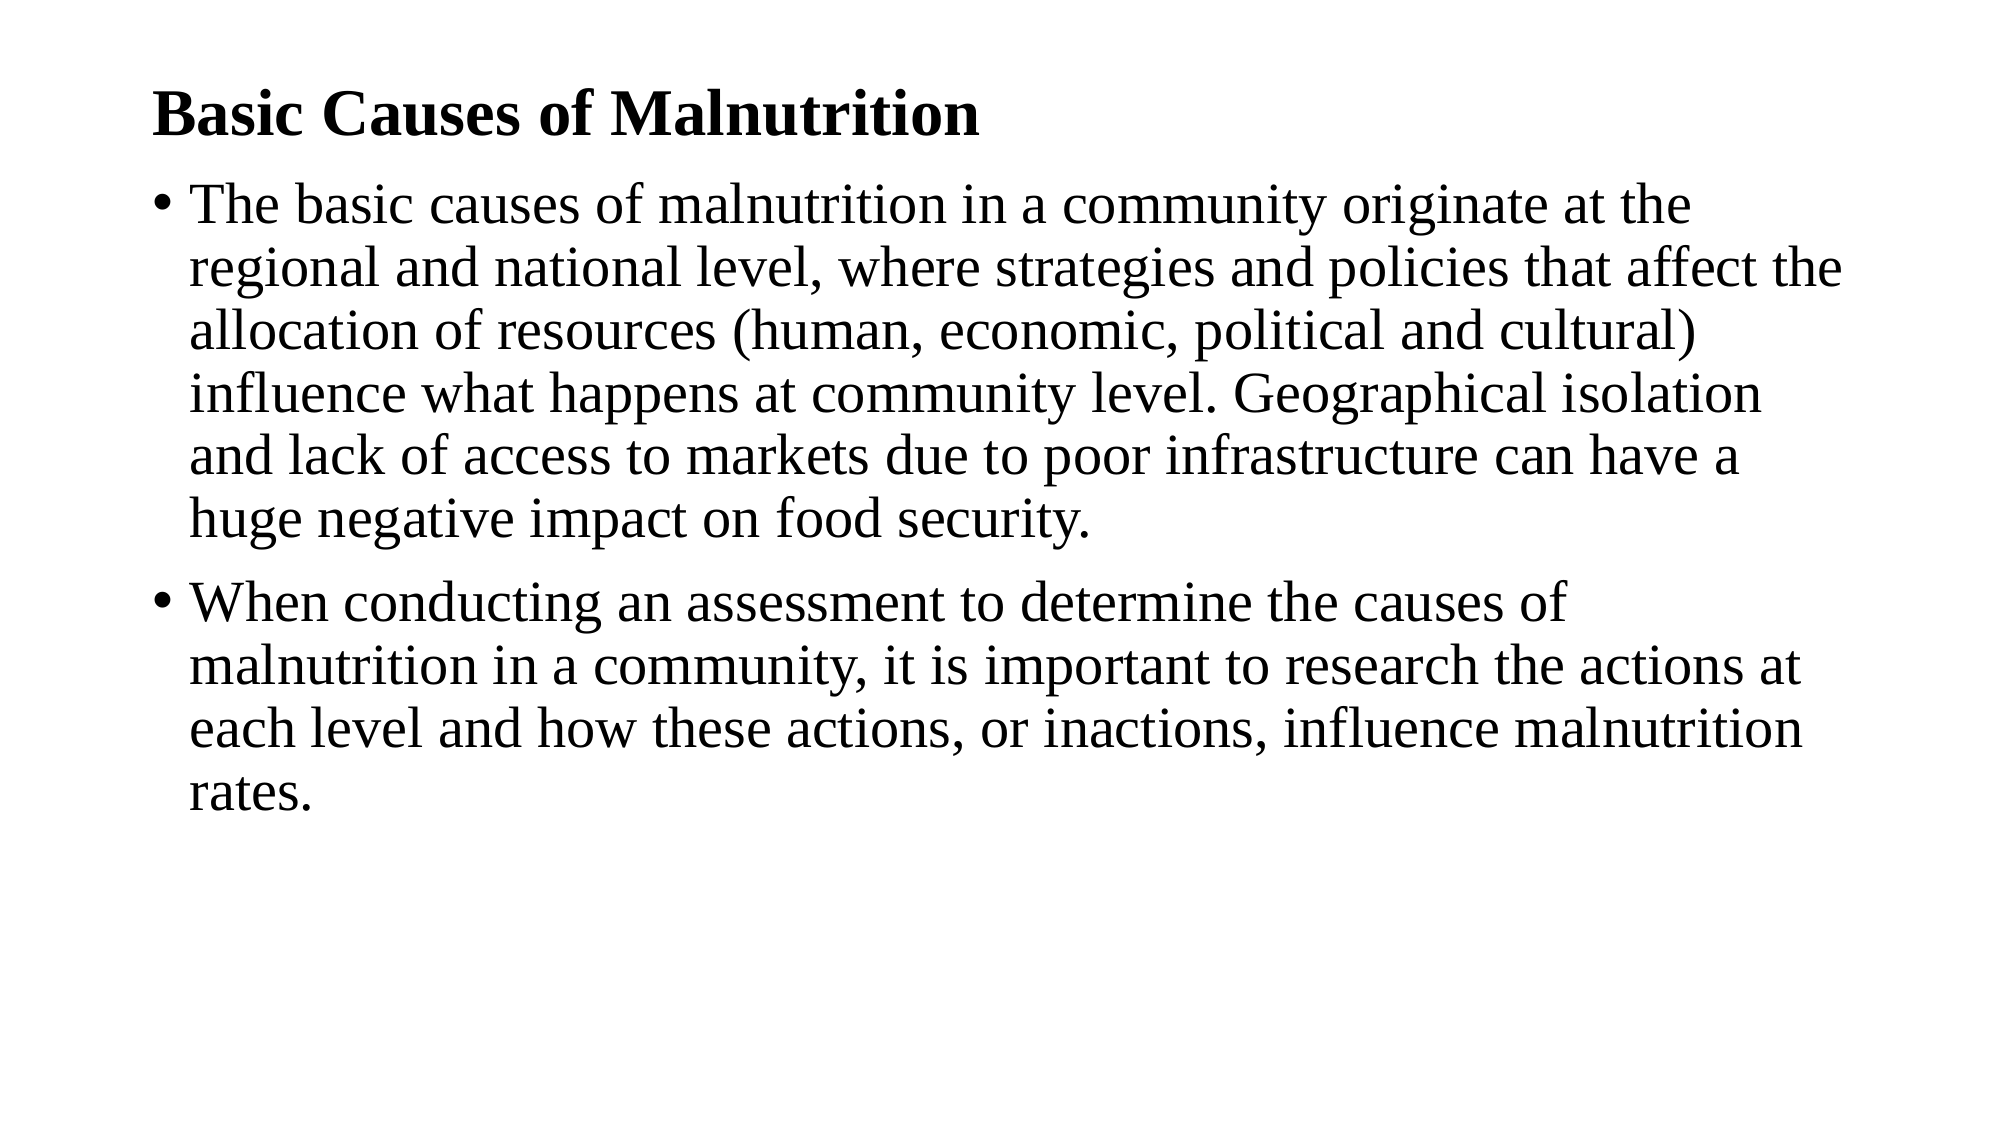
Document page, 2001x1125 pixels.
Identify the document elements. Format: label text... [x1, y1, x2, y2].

list The basic causes of malnutrition in a community originate at the regional and national level, where strategies and policies that affect the allocation of resources (human, economic, political and cultural) influence what happens at community level. Geographical isolation and lack of access to markets due to poor infrastructure can have a huge negative impact on food security. When conducting an assessment to determine the causes of malnutrition in a community, it is important to research the actions at each level and how these actions, or inactions, influence malnutrition rates. [137, 166, 1863, 1014]
title Basic Causes of Malnutrition [137, 59, 1863, 166]
